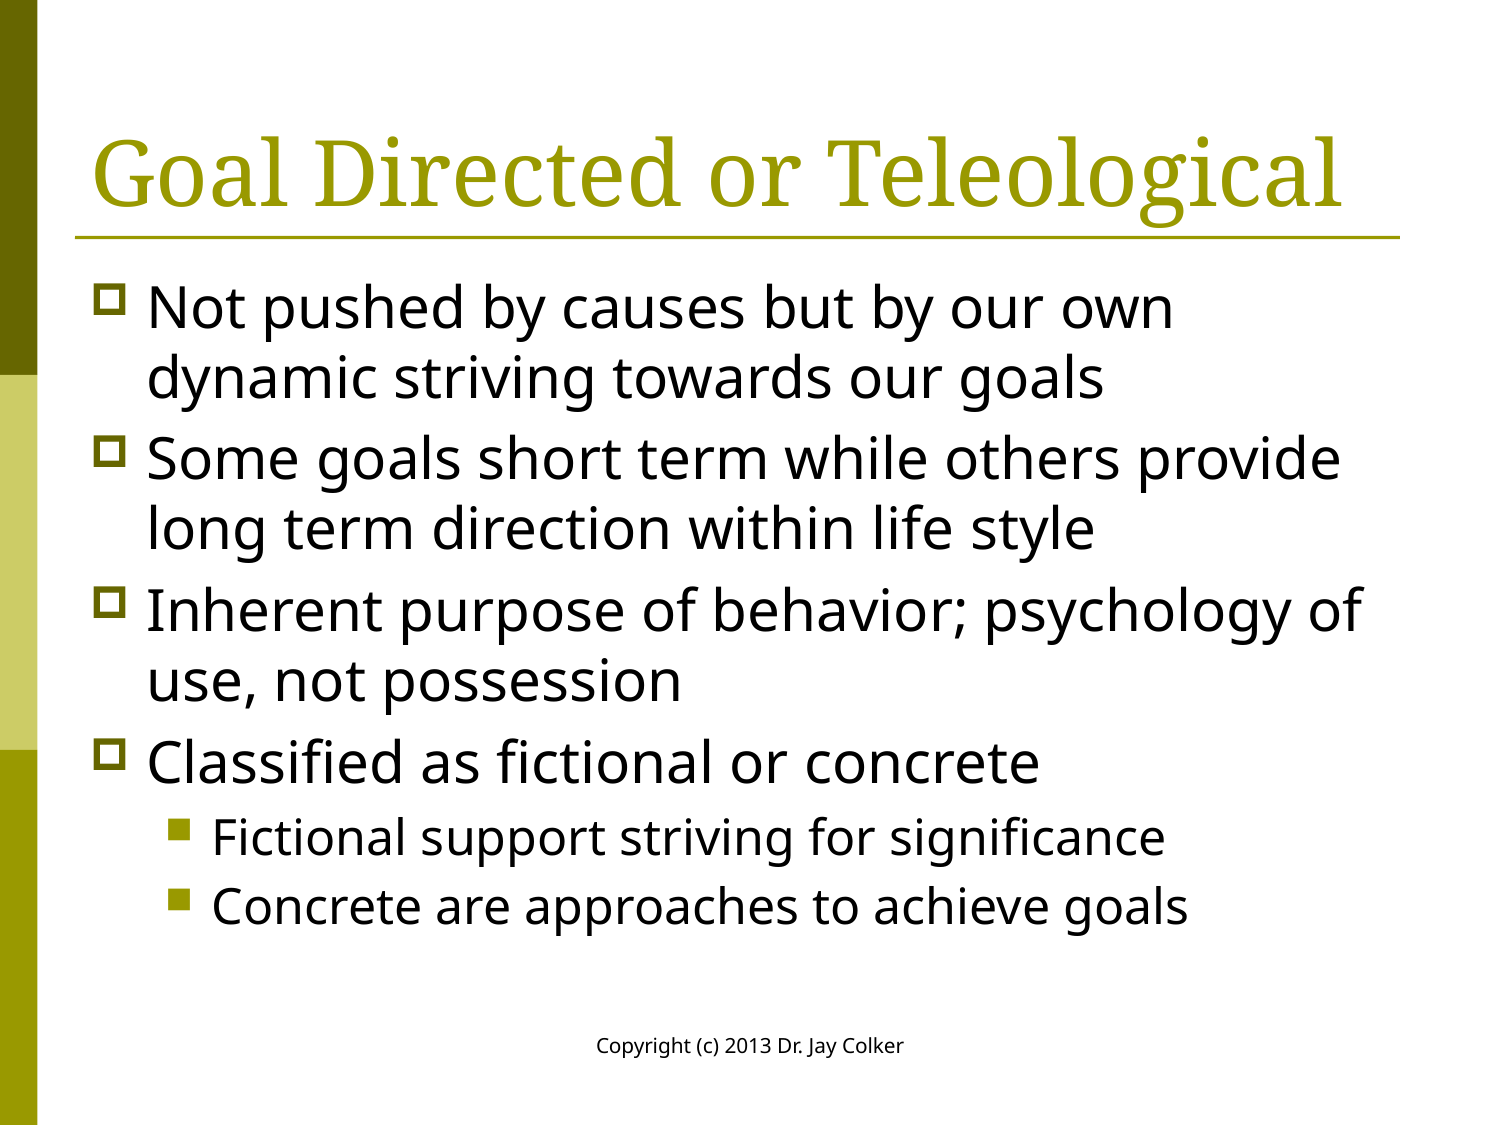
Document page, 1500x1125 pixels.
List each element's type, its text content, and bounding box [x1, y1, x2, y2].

footer Copyright (c) 2013 Dr. Jay Colker [512, 1024, 988, 1101]
title Goal Directed or Teleological [74, 45, 1426, 233]
list Not pushed by causes but by our own dynamic striving towards our goals Some goals short term while others provide long term direction within life style Inherent purpose of behavior; psychology of use, not possession Classified as fictional or concrete Fictional support striving for significance Concrete are approaches to achieve goals [74, 262, 1426, 1006]
